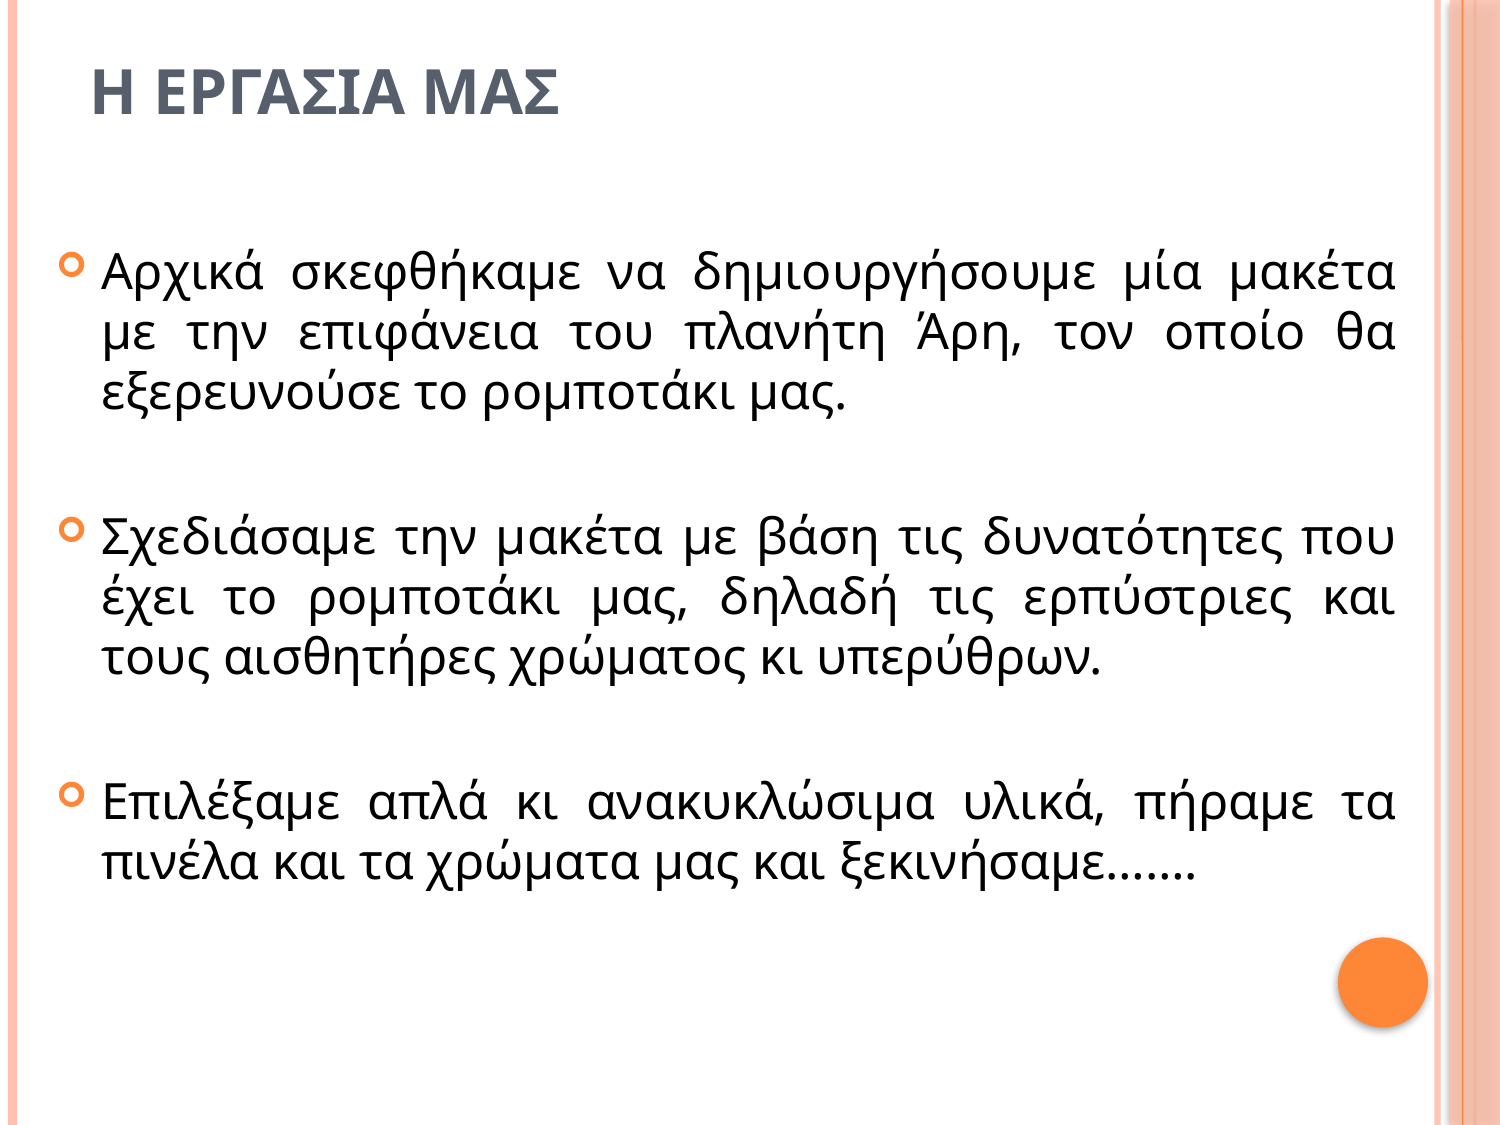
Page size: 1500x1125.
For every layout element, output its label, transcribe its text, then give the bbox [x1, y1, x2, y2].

title Η Εργασια μασ [75, 19, 1300, 135]
list Αρχικά σκεφθήκαμε να δημιουργήσουμε μία μακέτα με την επιφάνεια του πλανήτη Άρη, τον οποίο θα εξερευνούσε το ρομποτάκι μας. Σχεδιάσαμε την μακέτα με βάση τις δυνατότητες που έχει το ρομποτάκι μας, δηλαδή τις ερπύστριες και τους αισθητήρες χρώματος κι υπερύθρων. Επιλέξαμε απλά κι ανακυκλώσιμα υλικά, πήραμε τα πινέλα και τα χρώματα μας και ξεκινήσαμε……. [41, 231, 1412, 973]
